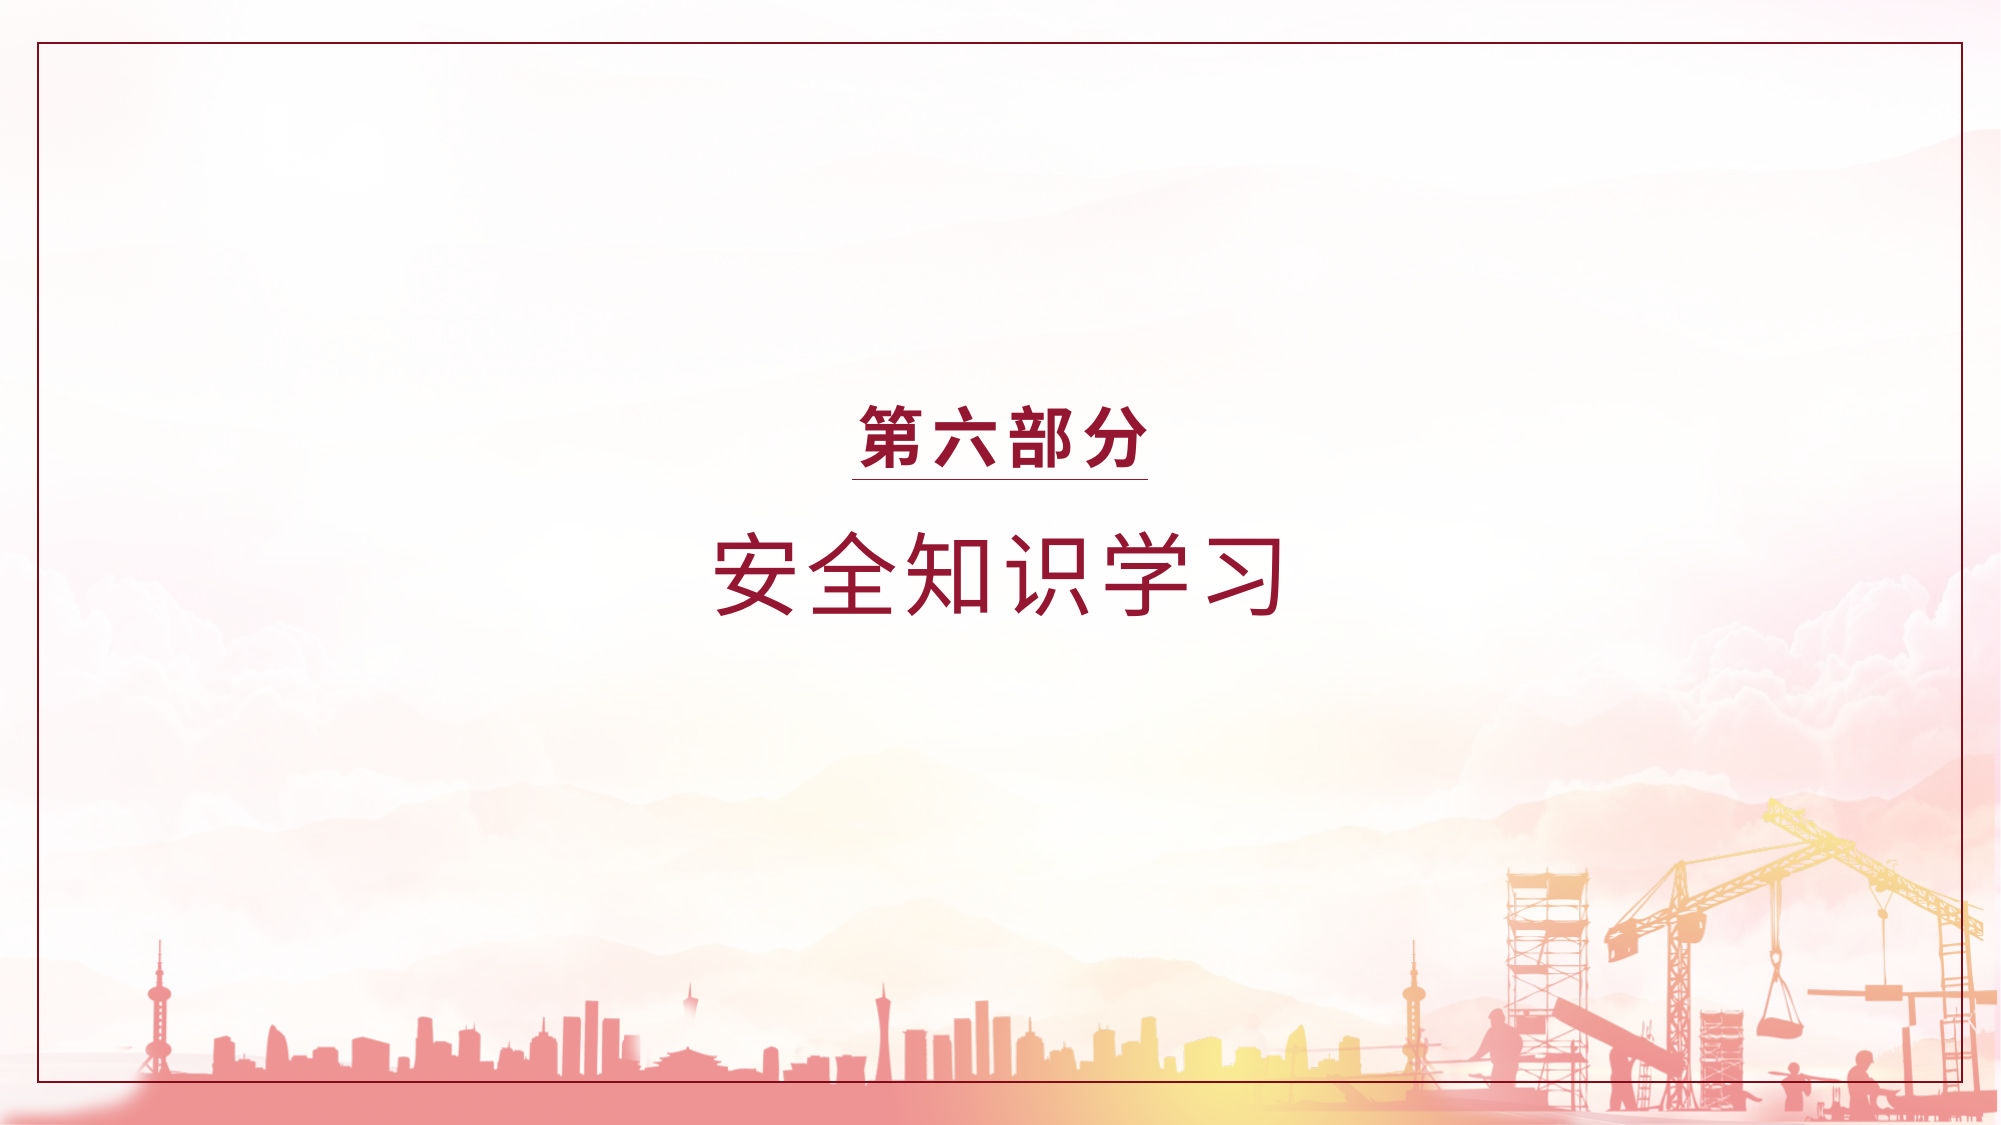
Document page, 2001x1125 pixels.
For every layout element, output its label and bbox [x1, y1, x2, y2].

text_box [37, 42, 1963, 1083]
text_box [701, 388, 1306, 484]
